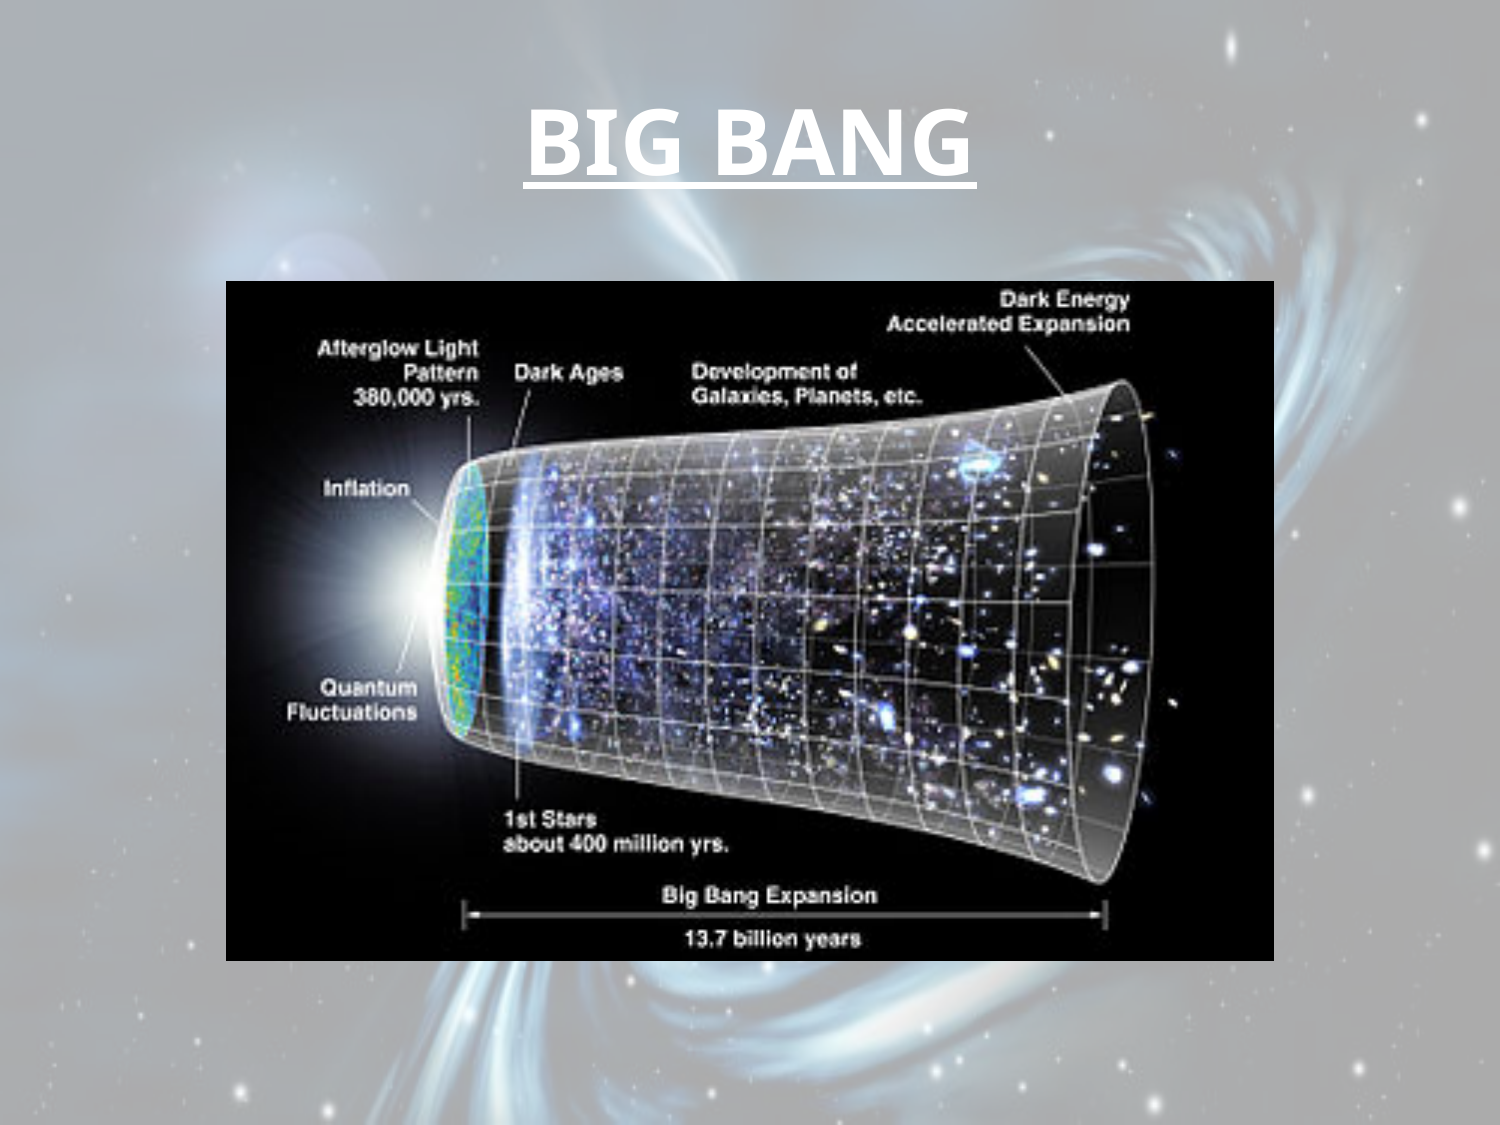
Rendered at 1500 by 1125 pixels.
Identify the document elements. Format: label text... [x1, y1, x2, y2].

picture [226, 280, 1274, 961]
title BIG BANG [75, 45, 1425, 233]
